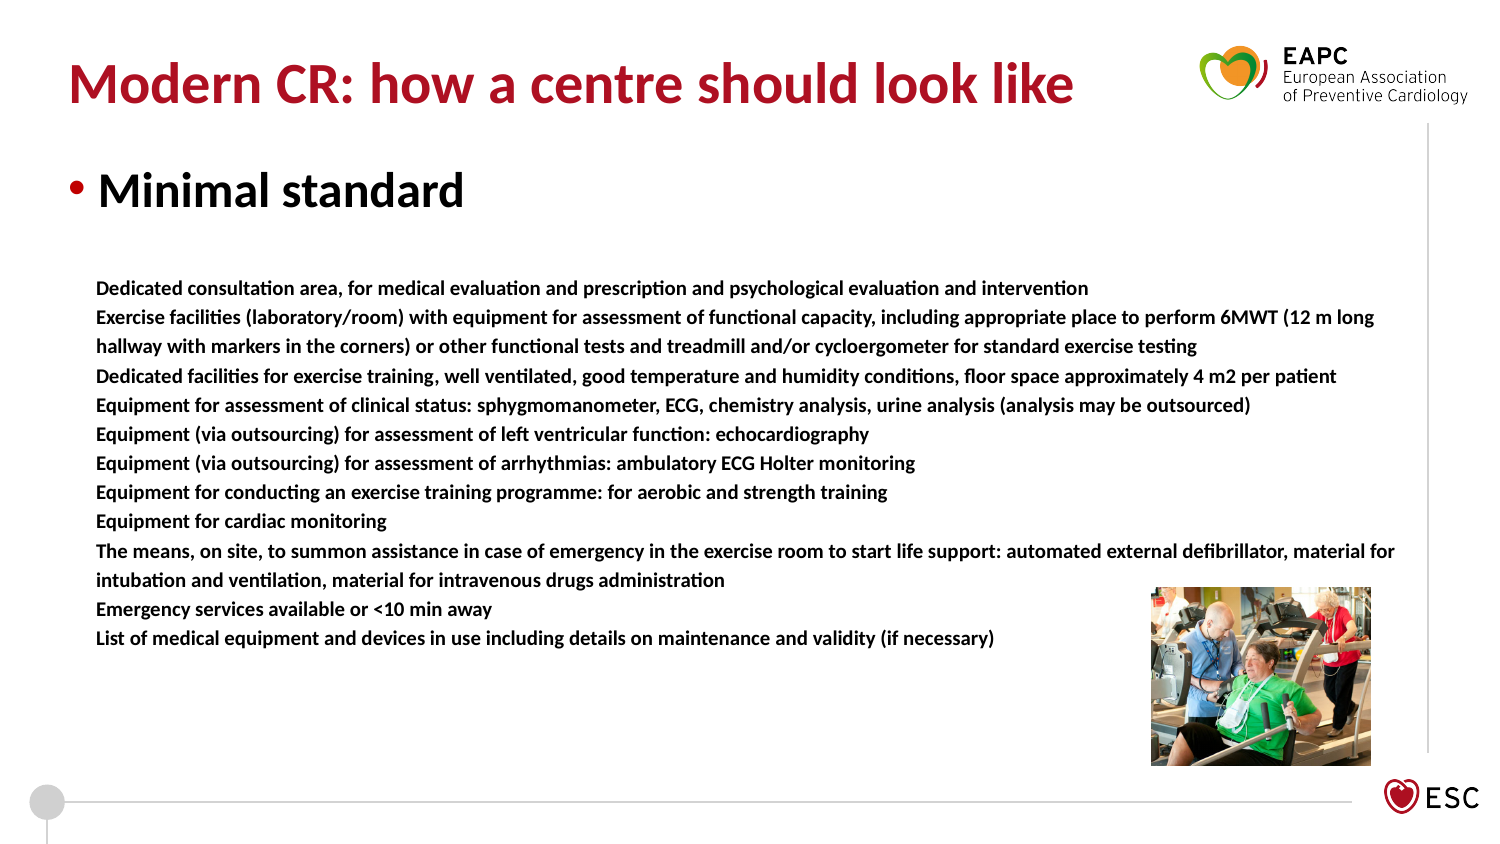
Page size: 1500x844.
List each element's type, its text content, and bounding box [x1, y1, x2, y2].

picture [1183, 29, 1485, 123]
list Minimal standard [53, 150, 1377, 789]
picture [1151, 586, 1371, 766]
picture [1384, 779, 1479, 814]
text_box Dedicated consultation area, for medical evaluation and prescription and psychological evaluation and intervention Exercise facilities (laboratory/room) with equipment for assessment of functional capacity, including appropriate place to perform 6MWT (12 m long hallway with markers in the corners) or other functional tests and treadmill and/or cycloergometer for standard exercise testing Dedicated facilities for exercise training, well ventilated, good temperature and humidity conditions, floor space approximately 4 m2 per patient Equipment for assessment of clinical status: sphygmomanometer, ECG, chemistry analysis, urine analysis (analysis may be outsourced) Equipment (via outsourcing) for assessment of left ventricular function: echocardiography Equipment (via outsourcing) for assessment of arrhythmias: ambulatory ECG Holter monitoring Equipment for conducting an exercise training programme: for aerobic and strength training Equipment for cardiac monitoring The means, on site, to summon assistance in case of emergency in the exercise room to start life support: automated external defibrillator, material for intubation and ventilation, material for intravenous drugs administration Emergency services available or <10 min away List of medical equipment and devices in use including details on maintenance and validity (if necessary) [74, 267, 1411, 658]
list Modern CR: how a centre should look like [53, 55, 1176, 127]
